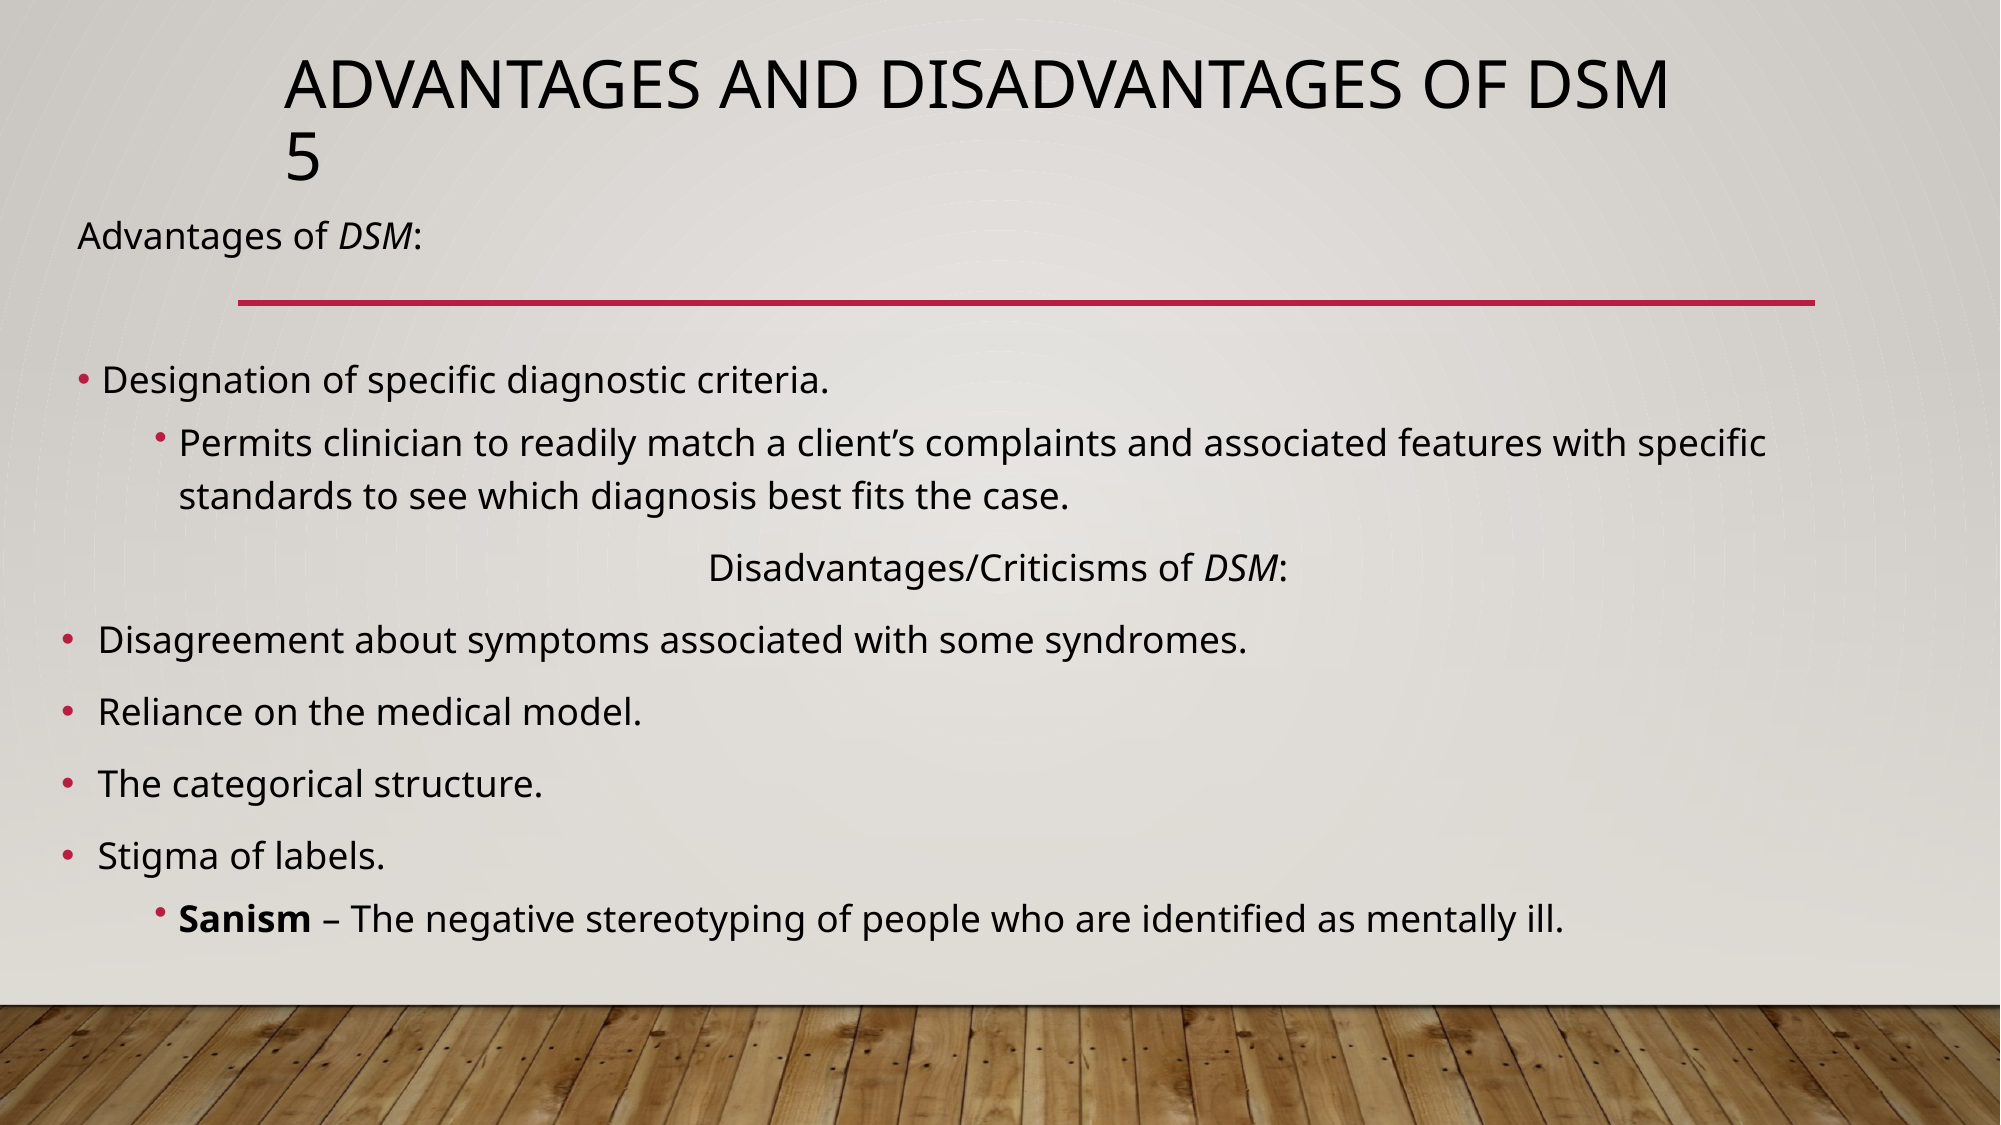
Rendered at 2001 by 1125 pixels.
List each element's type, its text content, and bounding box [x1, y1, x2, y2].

picture [0, 1005, 2000, 1125]
title Advantages and Disadvantages of DSM 5 [269, 43, 1731, 196]
list Advantages of DSM: Designation of specific diagnostic criteria. Permits clinician to readily match a client’s complaints and associated features with specific standards to see which diagnosis best fits the case. Disadvantages/Criticisms of DSM: Disagreement about symptoms associated with some syndromes. Reliance on the medical model. The categorical structure. Stigma of labels. Sanism – The negative stereotyping of people who are identified as mentally ill. [46, 196, 1934, 954]
